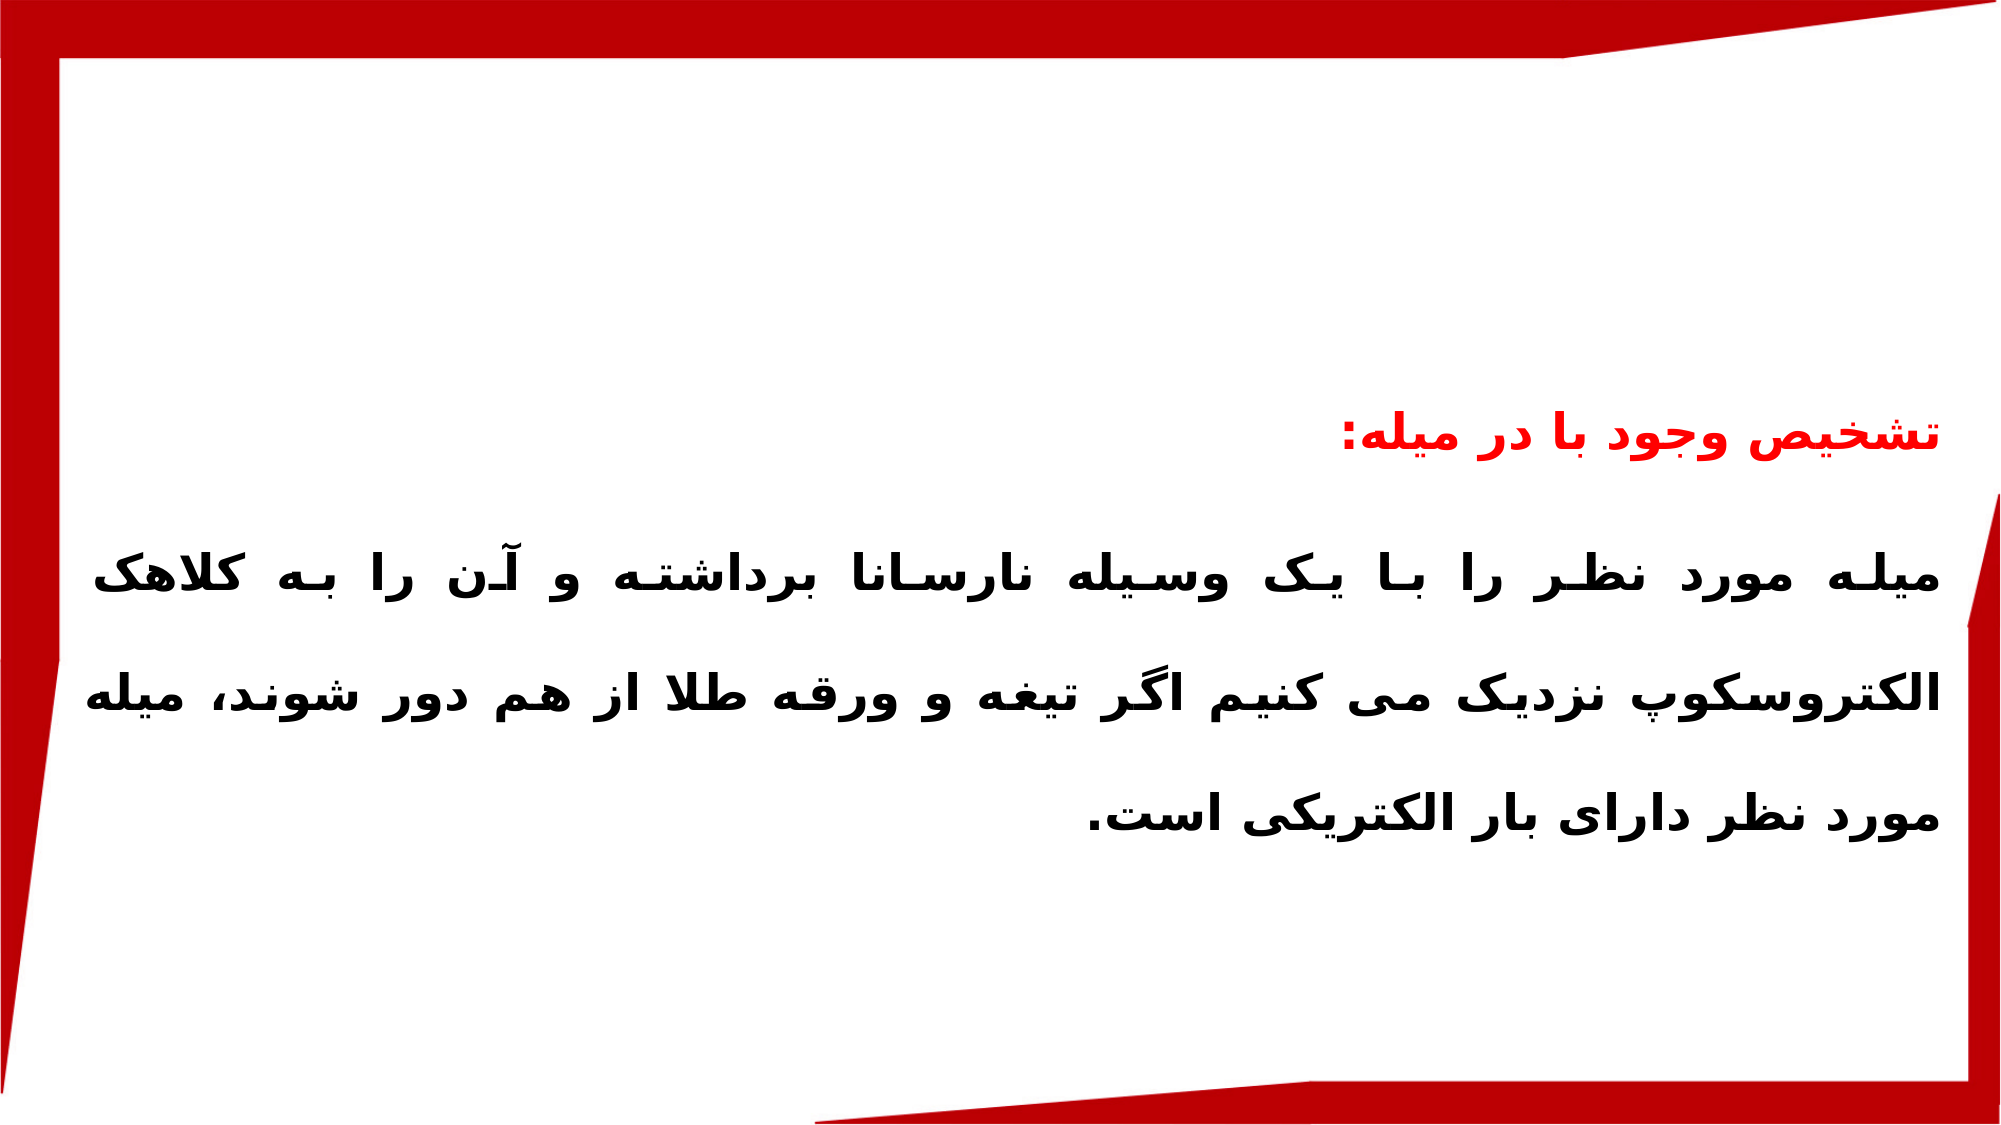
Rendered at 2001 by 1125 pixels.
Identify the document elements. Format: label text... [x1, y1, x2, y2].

picture [0, 0, 2001, 1125]
text_box تشخیص وجود با در میله: میله مورد نظر را با یک وسیله نارسانا برداشته و آن را به کلاهک الکتروسکوپ نزدیک می کنیم اگر تیغه و ورقه طلا از هم دور شوند، میله مورد نظر دارای بار الکتریکی است. [64, 332, 1958, 848]
